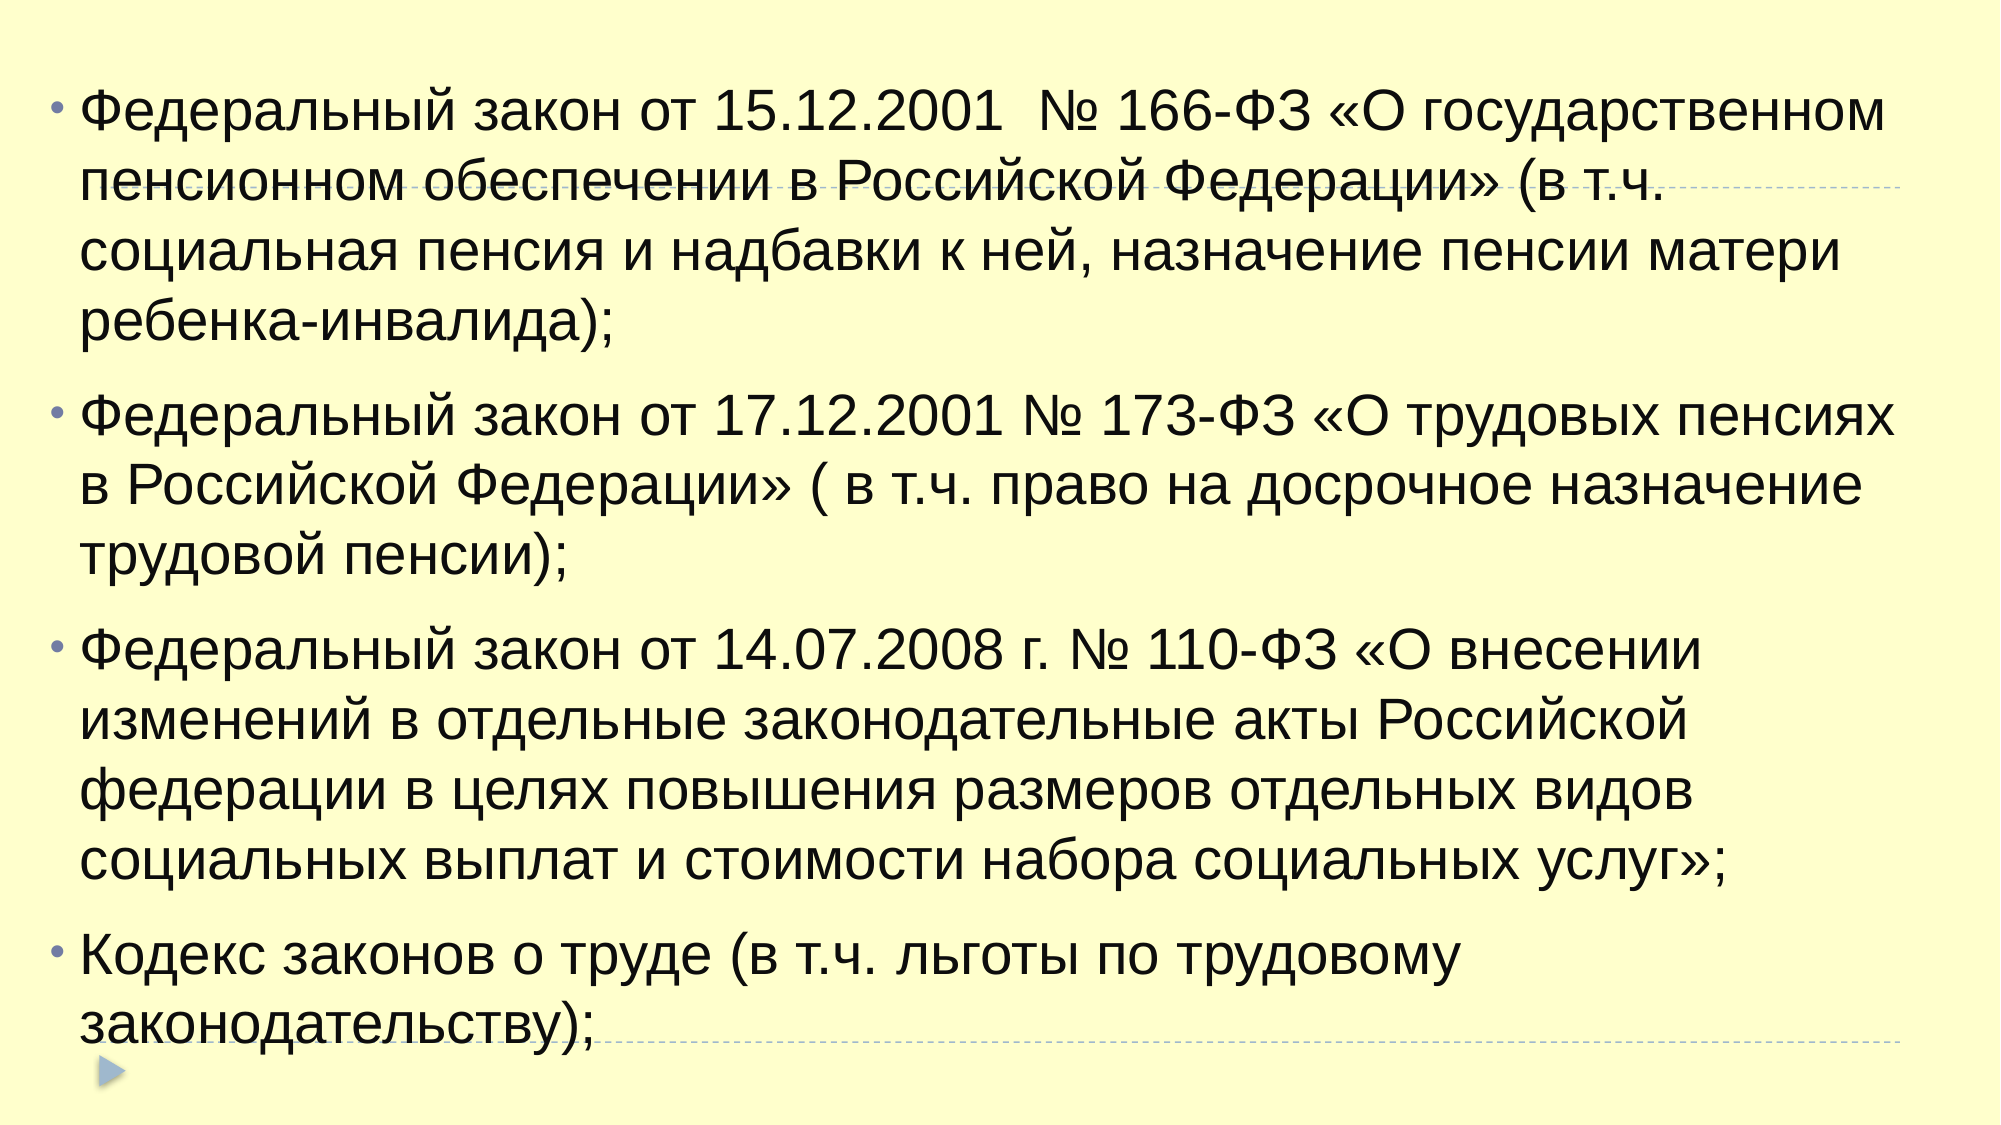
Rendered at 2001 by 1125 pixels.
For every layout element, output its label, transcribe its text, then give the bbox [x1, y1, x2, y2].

list Федеральный закон от 15.12.2001 № 166-ФЗ «О государственном пенсионном обеспечении в Российской Федерации» (в т.ч. социальная пенсия и надбавки к ней, назначение пенсии матери ребенка-инвалида); Федеральный закон от 17.12.2001 № 173-ФЗ «О трудовых пенсиях в Российской Федерации» ( в т.ч. право на досрочное назначение трудовой пенсии); Федеральный закон от 14.07.2008 г. № 110-ФЗ «О внесении изменений в отдельные законодательные акты Российской федерации в целях повышения размеров отдельных видов социальных выплат и стоимости набора социальных услуг»; Кодекс законов о труде (в т.ч. льготы по трудовому законодательству); [34, 65, 1945, 1093]
